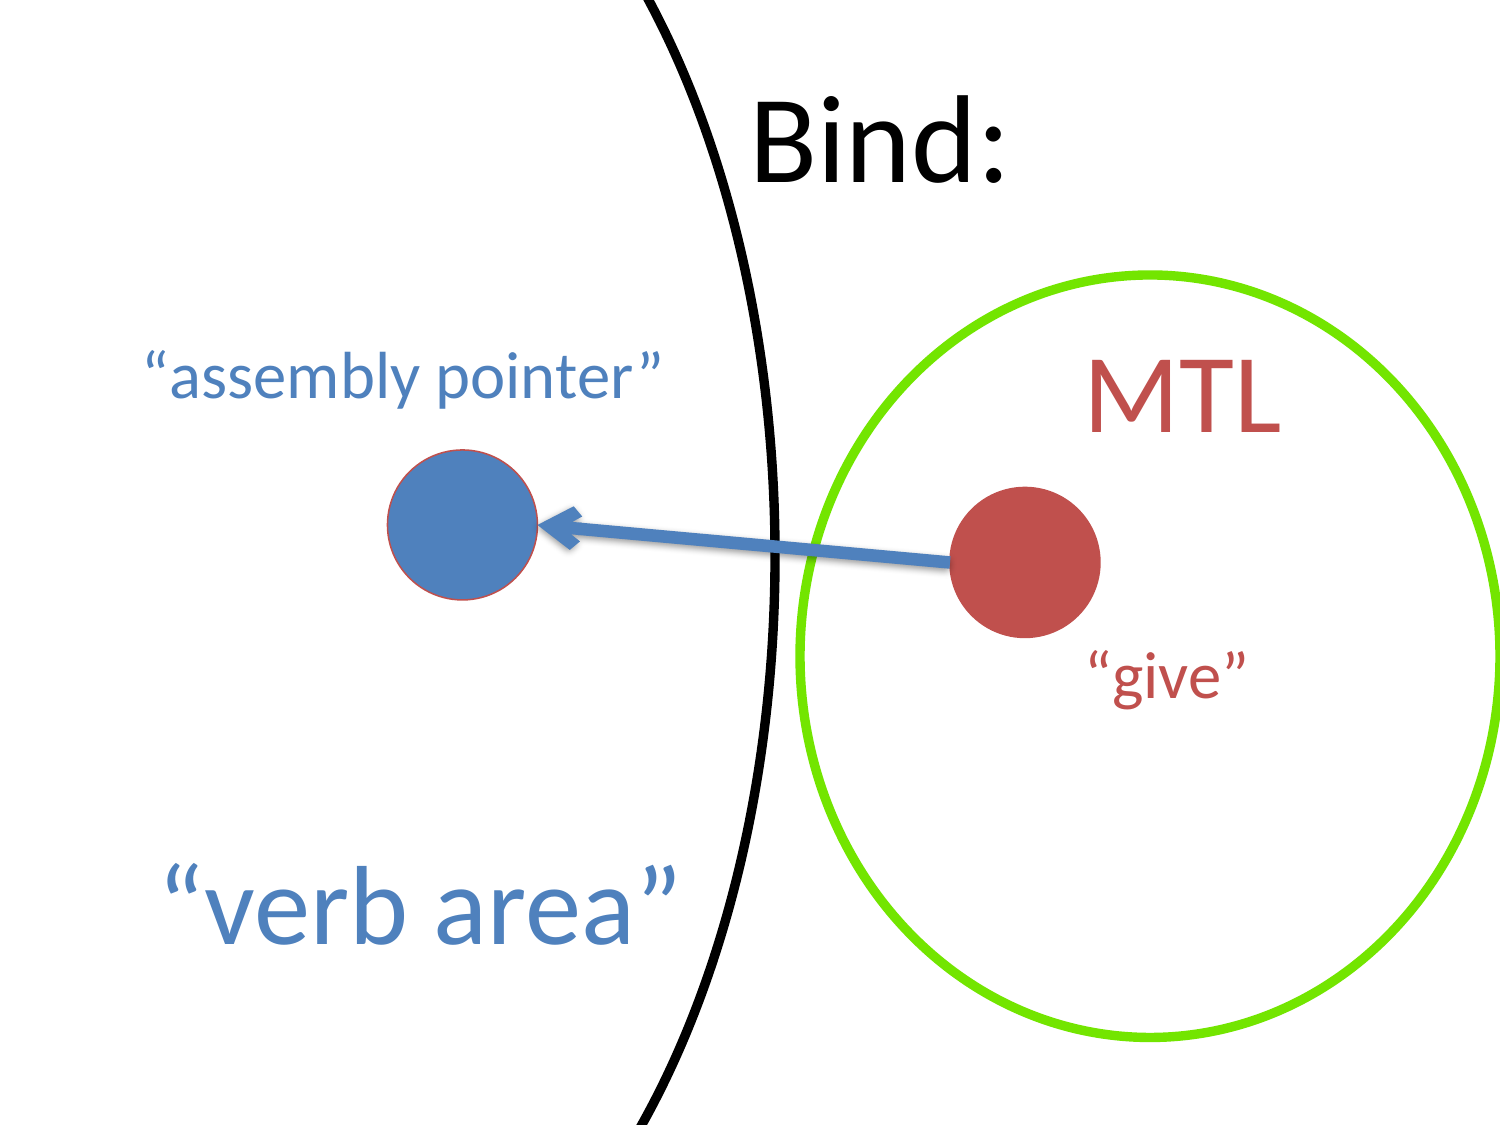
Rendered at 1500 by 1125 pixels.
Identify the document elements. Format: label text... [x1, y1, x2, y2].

text_box [951, 487, 1100, 638]
text_box [800, 274, 1500, 1038]
text_box Bind: [734, 49, 1026, 215]
text_box [0, 0, 775, 1125]
text_box “assembly pointer” [126, 324, 680, 420]
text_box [537, 524, 951, 563]
text_box MTL [1068, 312, 1297, 463]
text_box “verb area” [142, 824, 698, 975]
text_box “give” [999, 624, 1334, 720]
text_box [387, 449, 538, 600]
